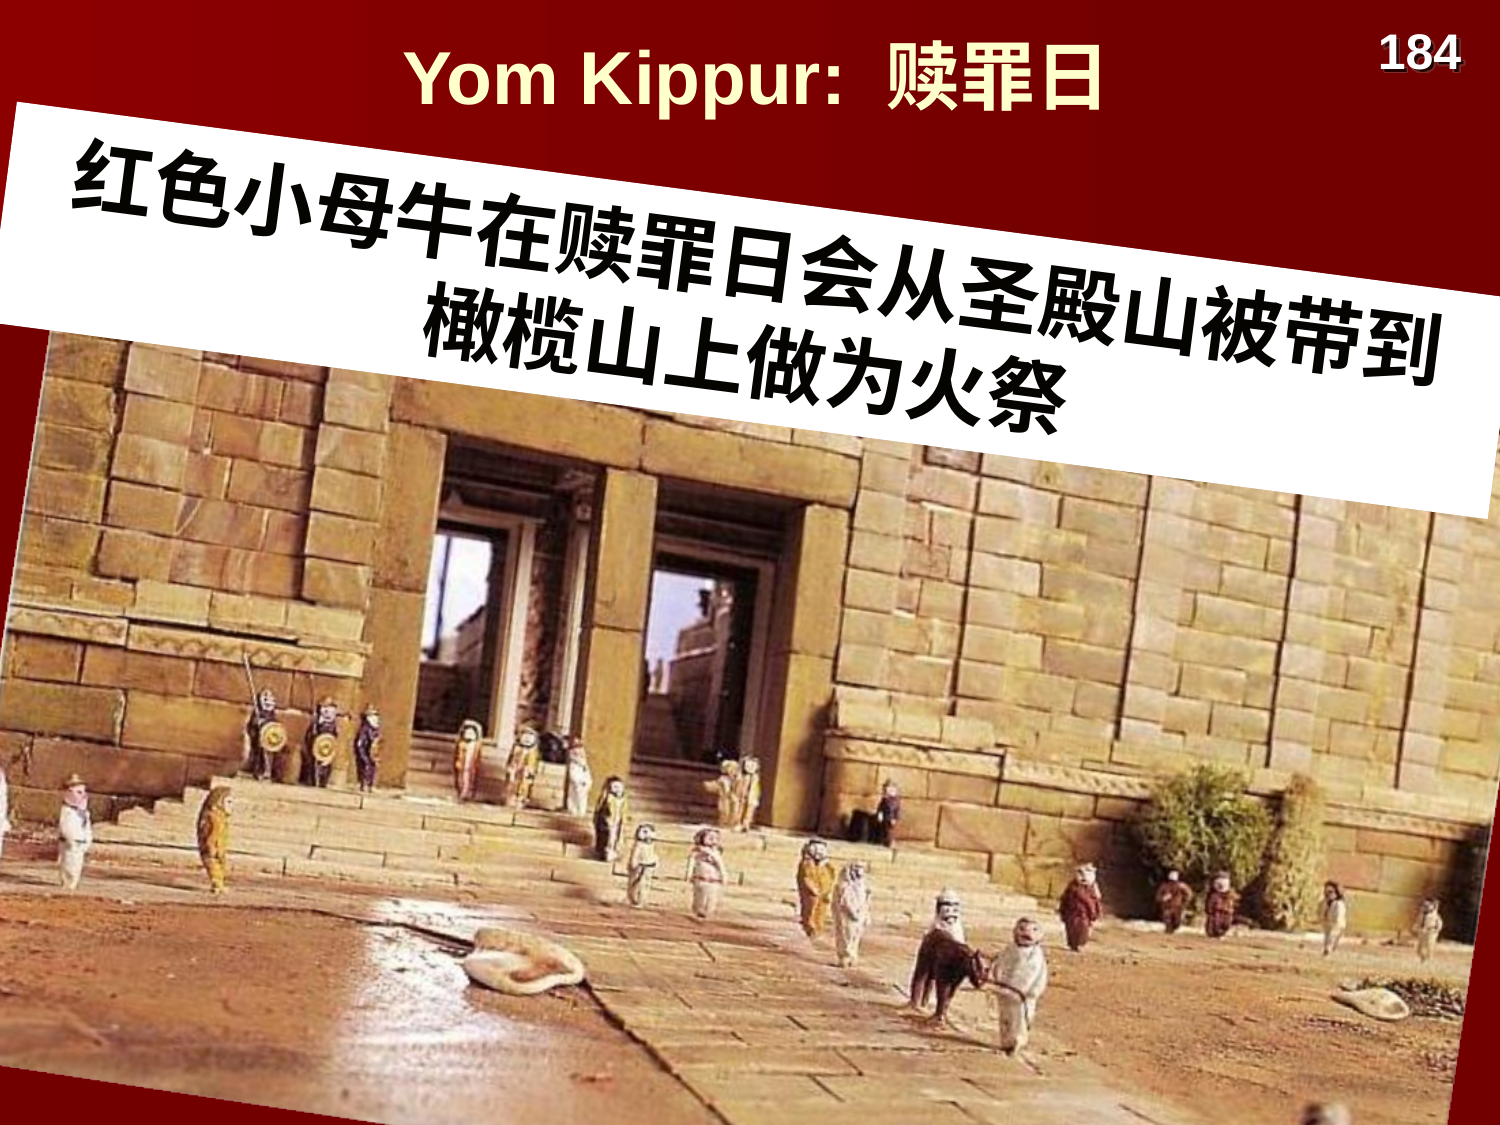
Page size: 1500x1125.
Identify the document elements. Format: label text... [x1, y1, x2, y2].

title Yom Kippur: 赎罪日 [0, 0, 1500, 151]
text_box 红色小母牛在赎罪日会从圣殿山被带到 橄榄山上做为火祭 [0, 101, 1132, 249]
text_box 184 [1363, 11, 1477, 87]
picture [0, 249, 1500, 1125]
